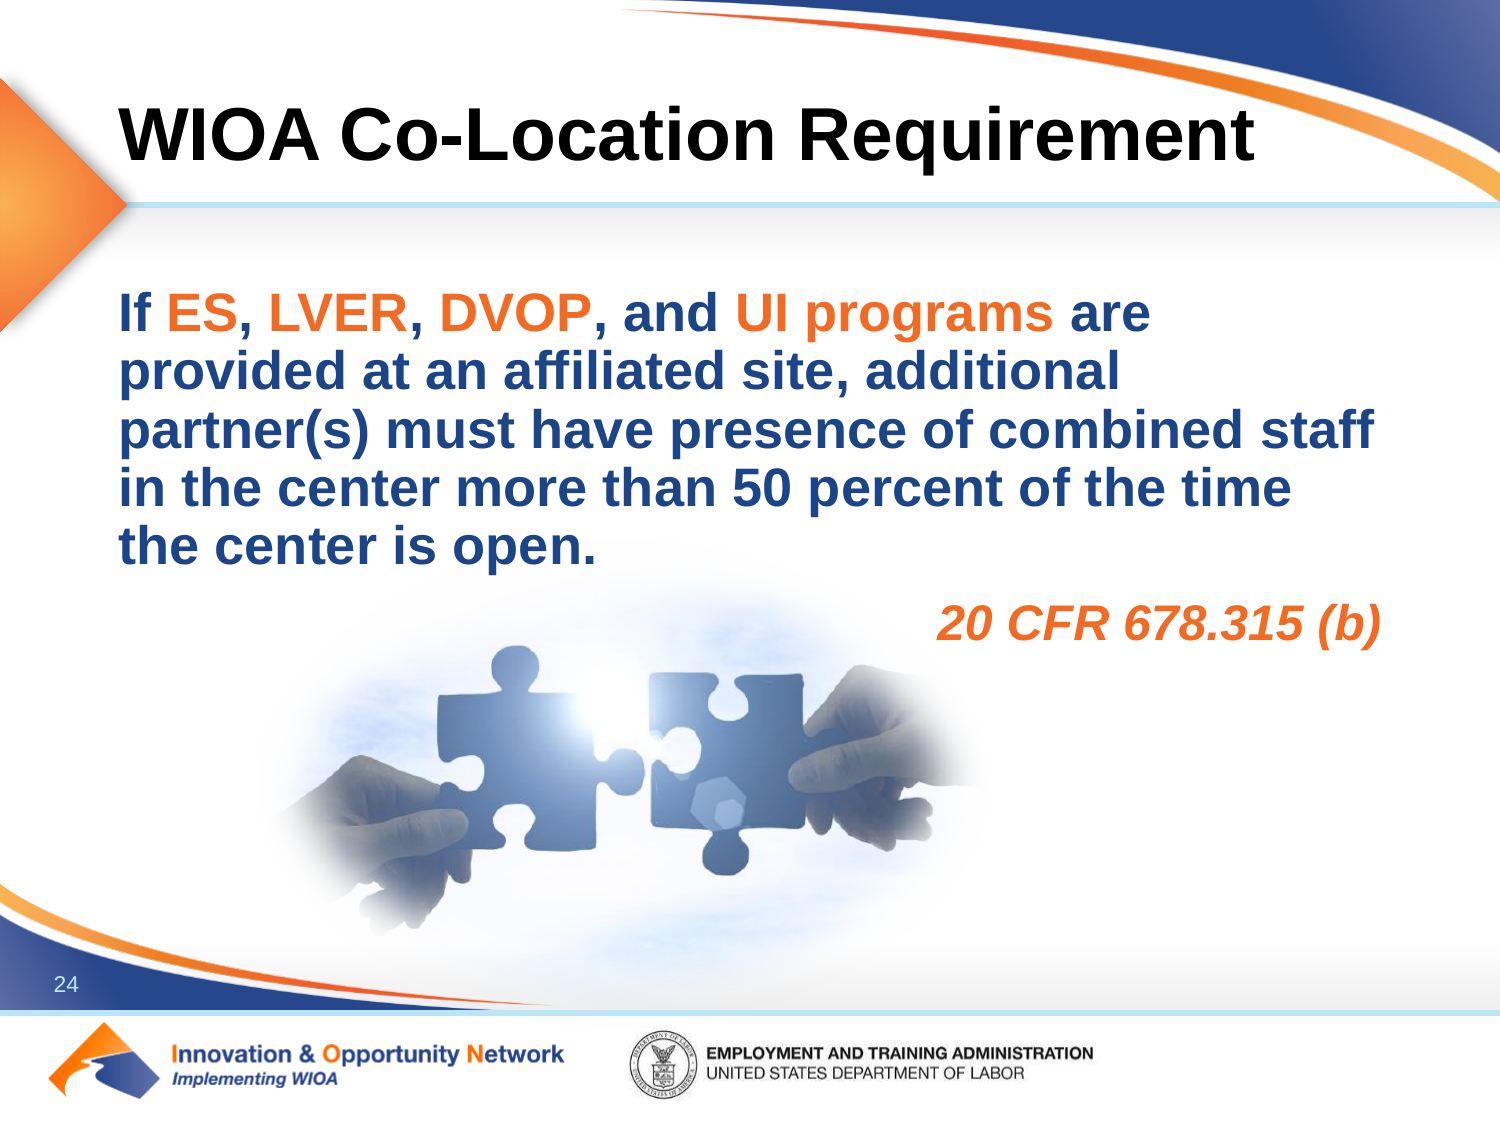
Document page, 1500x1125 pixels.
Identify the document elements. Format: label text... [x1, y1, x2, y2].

picture [589, 0, 1500, 202]
list If ES, LVER, DVOP, and UI programs are provided at an affiliated site, additional partner(s) must have presence of combined staff in the center more than 50 percent of the time the center is open. 20 CFR 678.315 (b) [103, 276, 1397, 938]
title WIOA Co-Location Requirement [103, 38, 1397, 185]
picture [0, 533, 1097, 1107]
